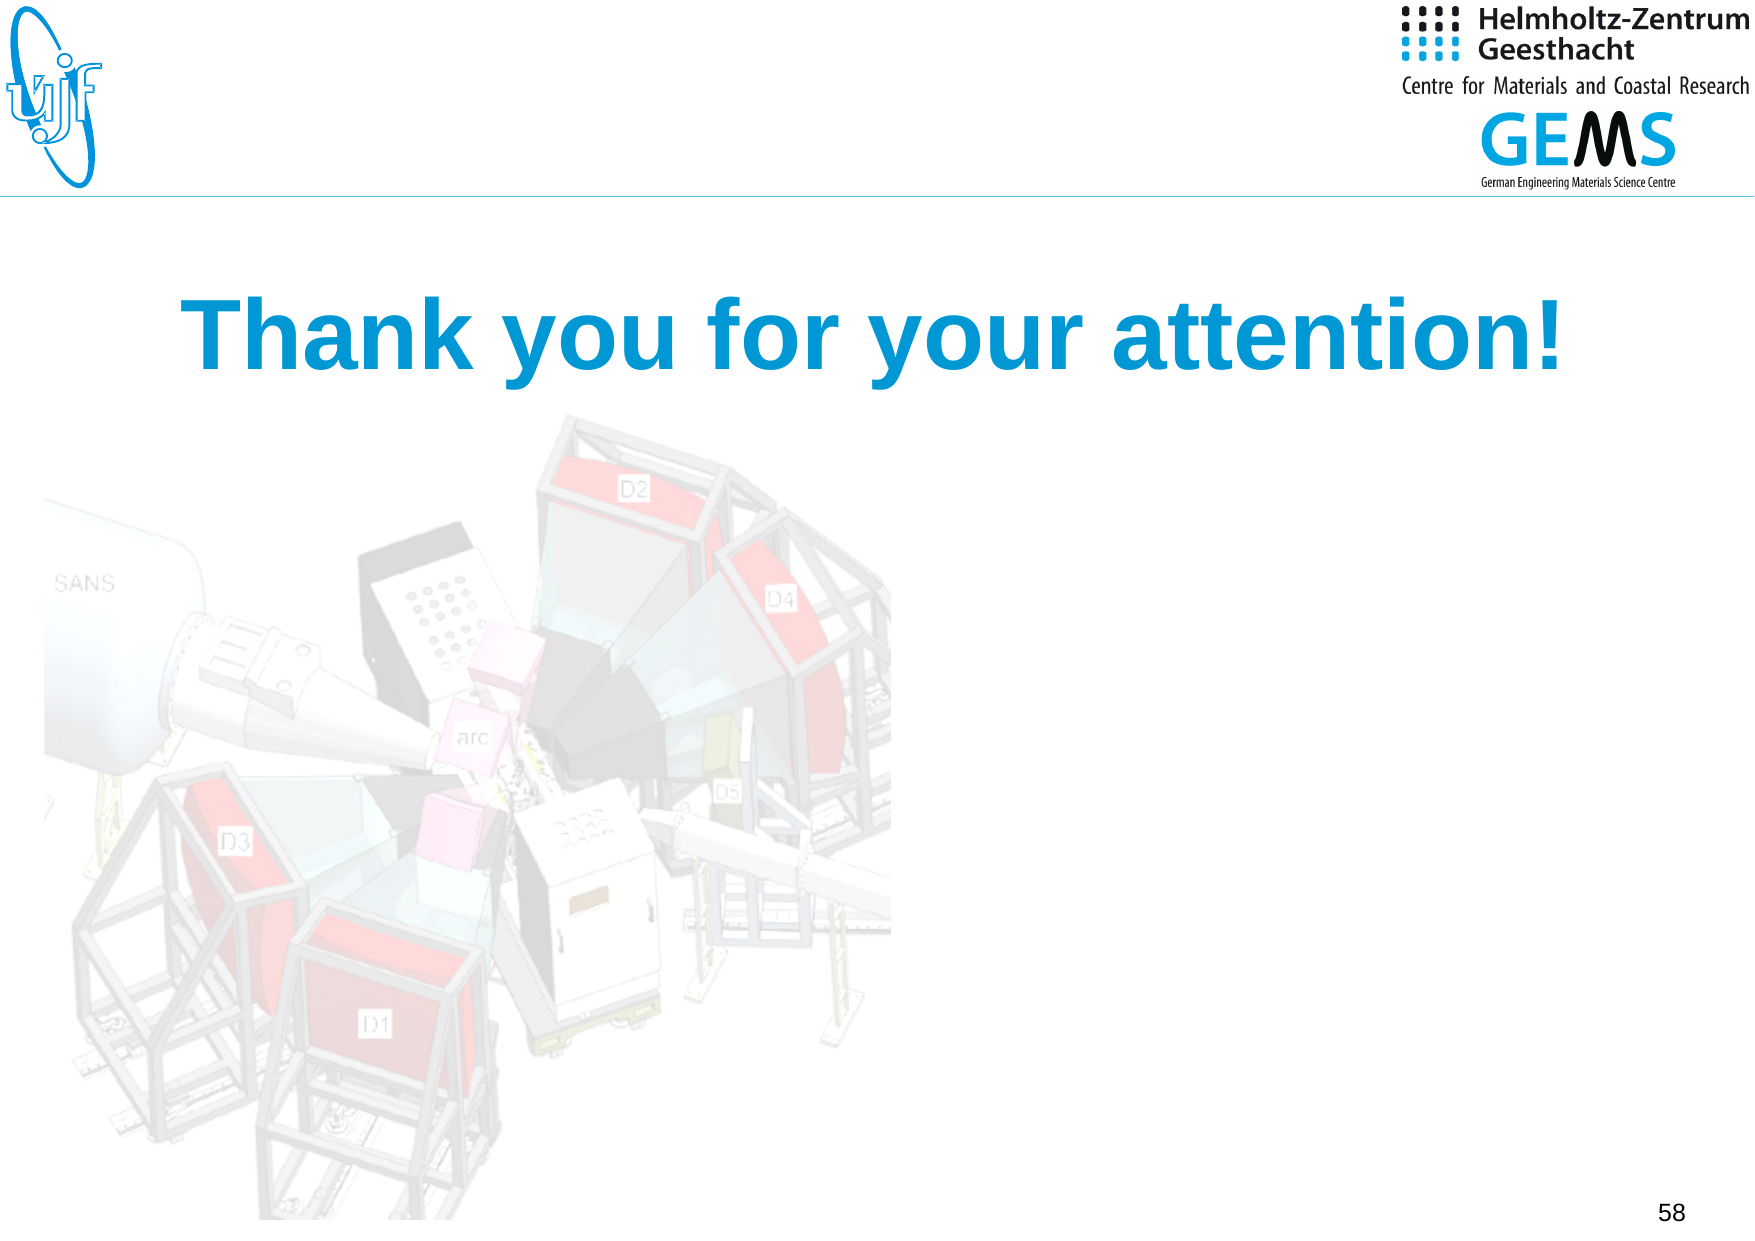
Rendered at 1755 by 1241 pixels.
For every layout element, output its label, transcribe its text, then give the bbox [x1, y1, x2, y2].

text_box Thank you for your attention! [165, 262, 1583, 398]
picture [44, 398, 892, 1220]
picture [1476, 109, 1681, 191]
picture [1402, 6, 1749, 94]
slide_number 58 [1562, 1162, 1687, 1227]
